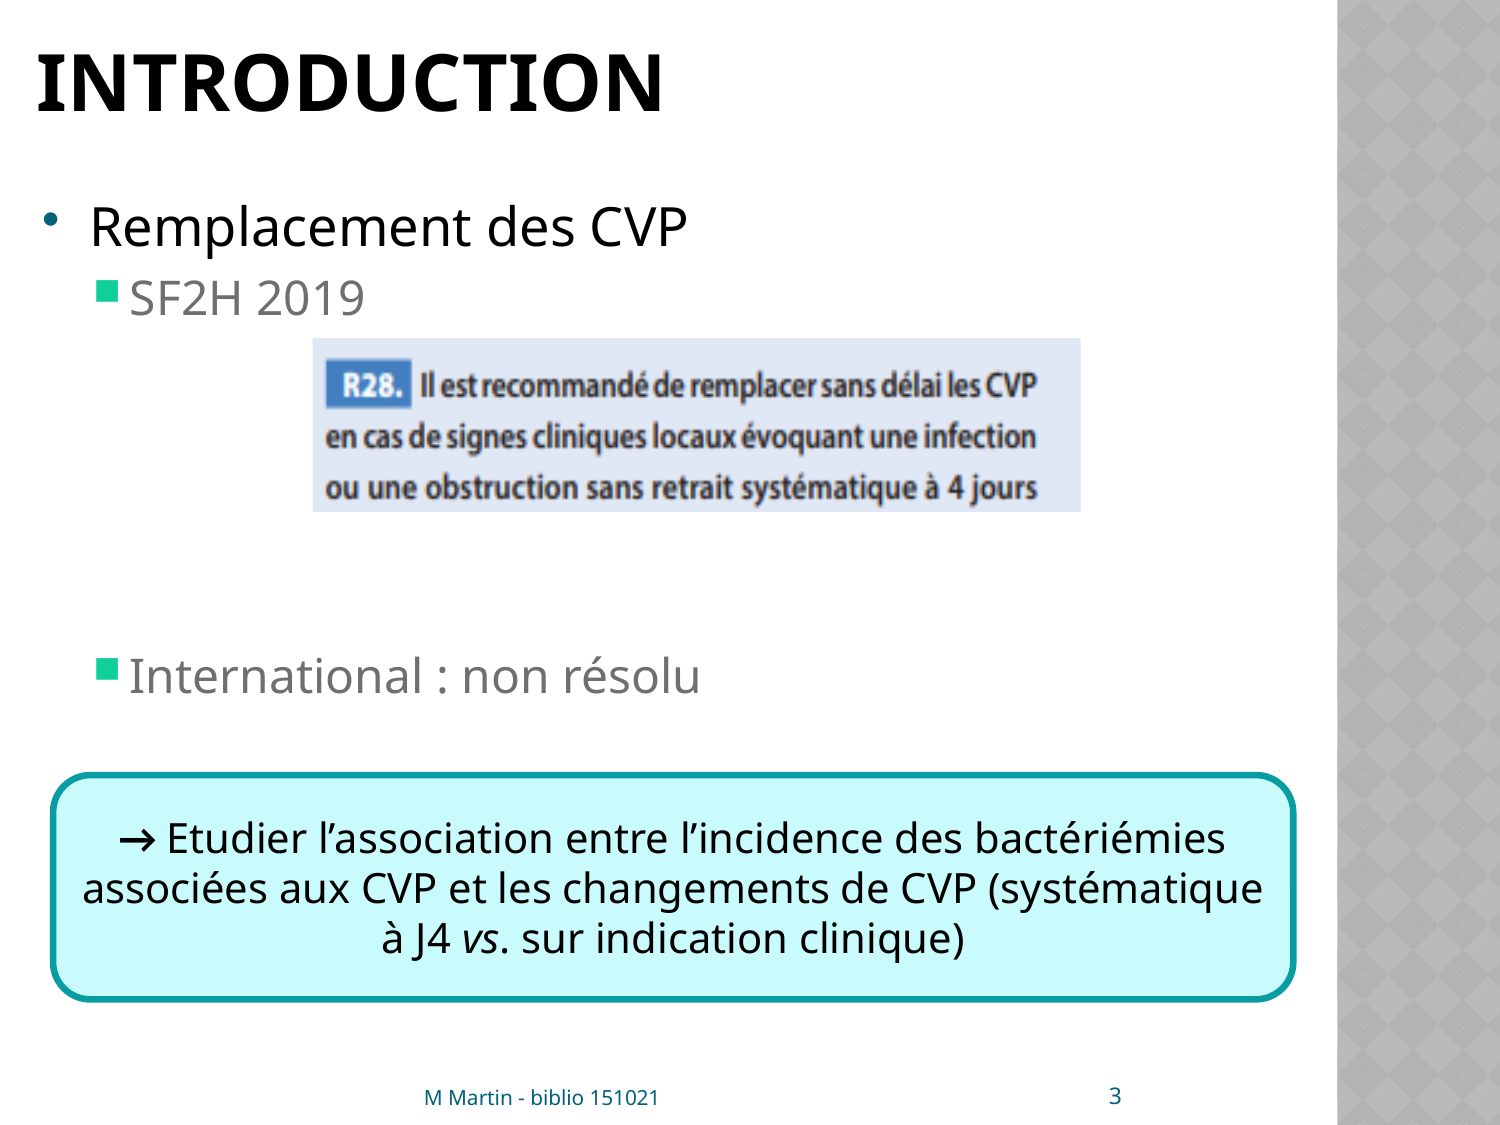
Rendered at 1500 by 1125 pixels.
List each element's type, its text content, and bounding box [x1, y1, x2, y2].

text_box → Etudier l’association entre l’incidence des bactériémies associées aux CVP et les changements de CVP (systématique à J4 vs. sur indication clinique) [49, 771, 1297, 1003]
title Introduction [29, 19, 1217, 128]
picture [312, 337, 1082, 513]
list Remplacement des CVP SF2H 2019 International : non résolu [29, 184, 1329, 1059]
footer M Martin - biblio 151021 [75, 1075, 675, 1114]
slide_number 3 [1025, 1075, 1122, 1113]
